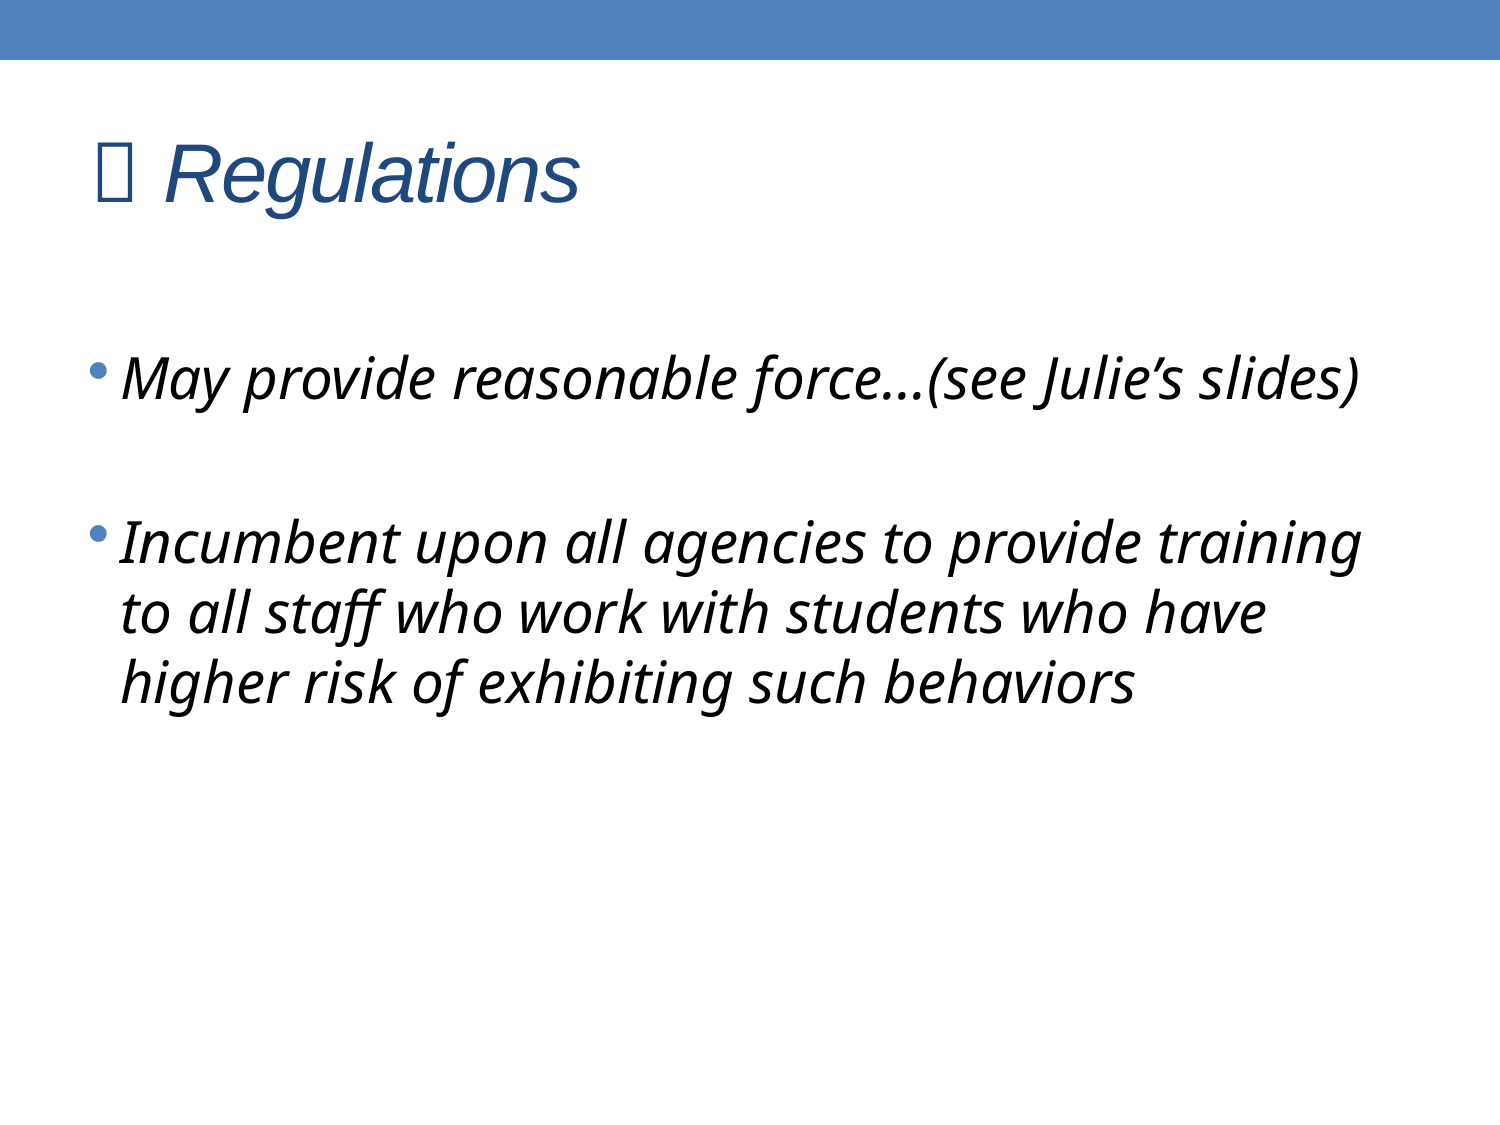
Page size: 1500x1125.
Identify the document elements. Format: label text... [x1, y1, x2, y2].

list May provide reasonable force…(see Julie’s slides) Incumbent upon all agencies to provide training to all staff who work with students who have higher risk of exhibiting such behaviors [75, 262, 1425, 1063]
title  Regulations [75, 87, 1425, 250]
